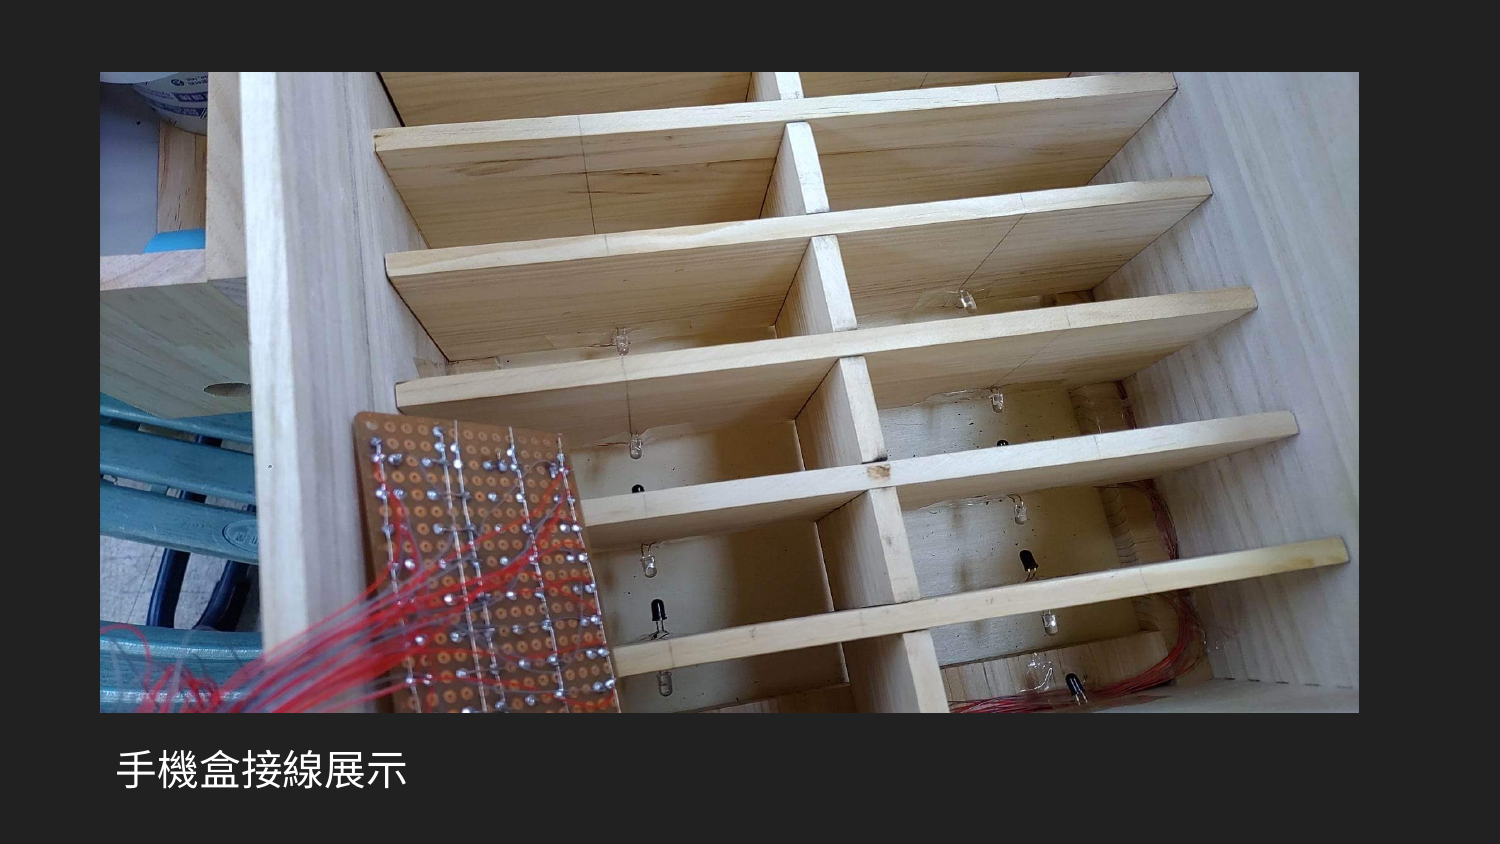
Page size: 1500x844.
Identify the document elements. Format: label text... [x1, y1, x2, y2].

title 手機盒接線展示 [100, 729, 1338, 813]
picture [100, 72, 1359, 713]
